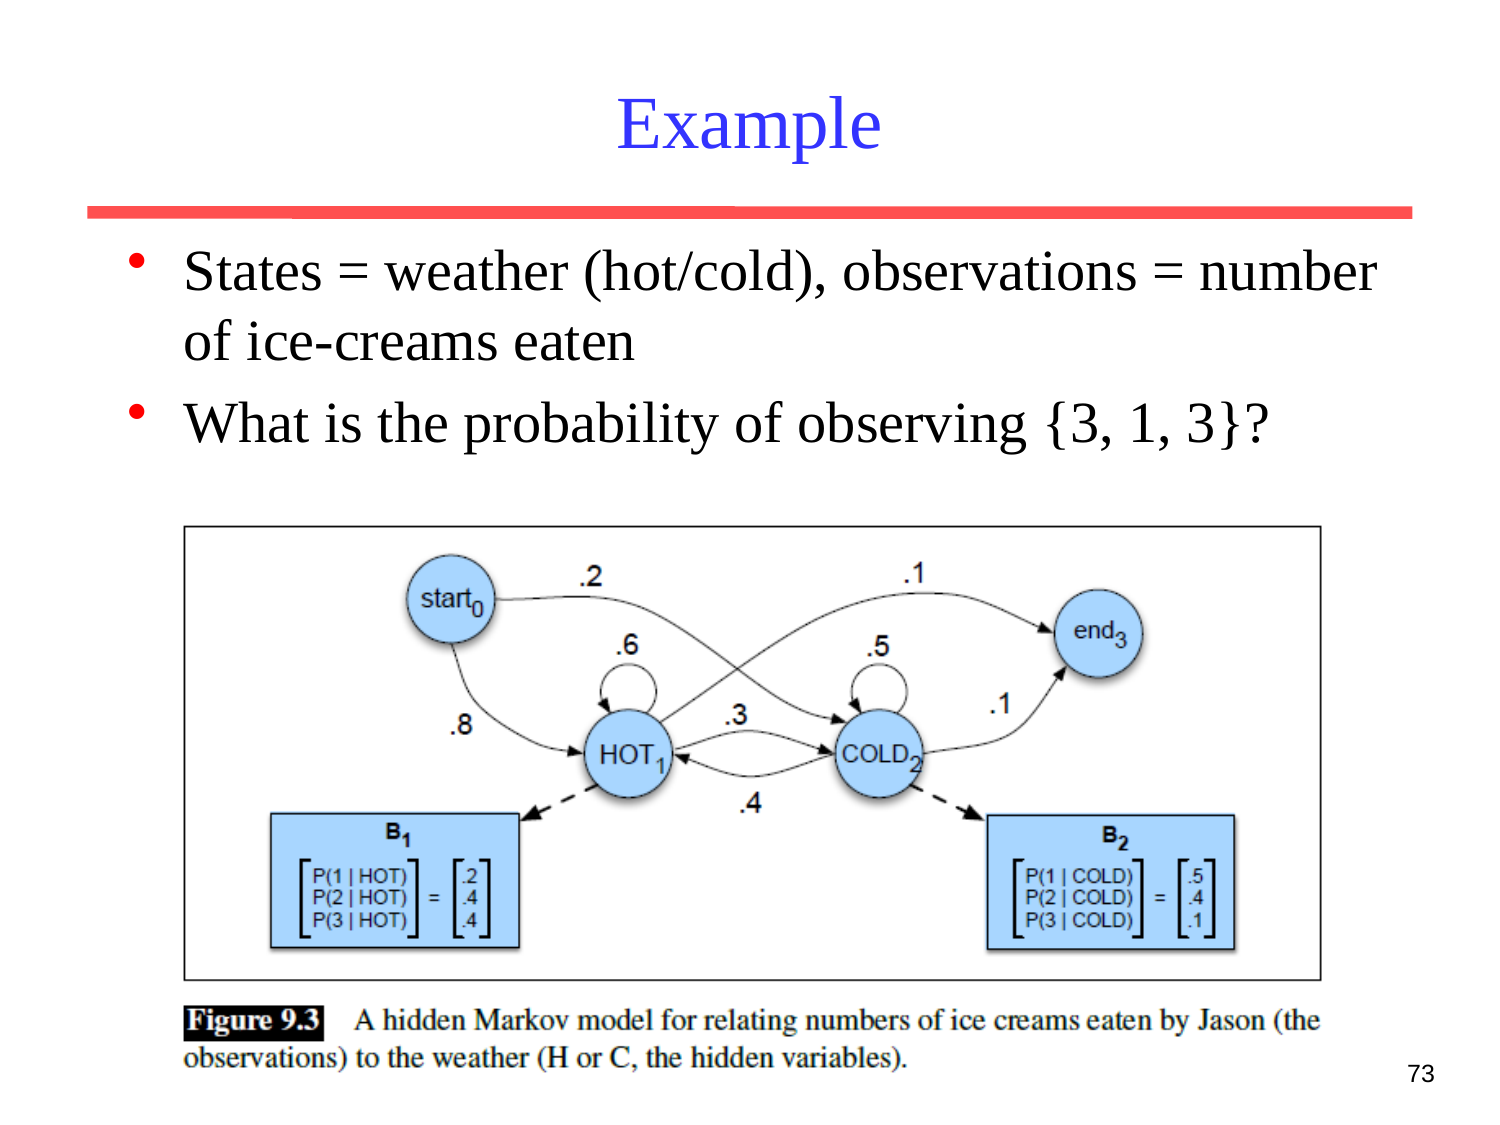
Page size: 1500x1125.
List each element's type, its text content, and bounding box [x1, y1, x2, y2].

list States = weather (hot/cold), observations = number of ice-creams eaten What is the probability of observing {3, 1, 3}? [112, 224, 1422, 994]
picture [161, 508, 1348, 1088]
title Example [112, 37, 1388, 200]
slide_number 73 [1137, 1049, 1451, 1125]
